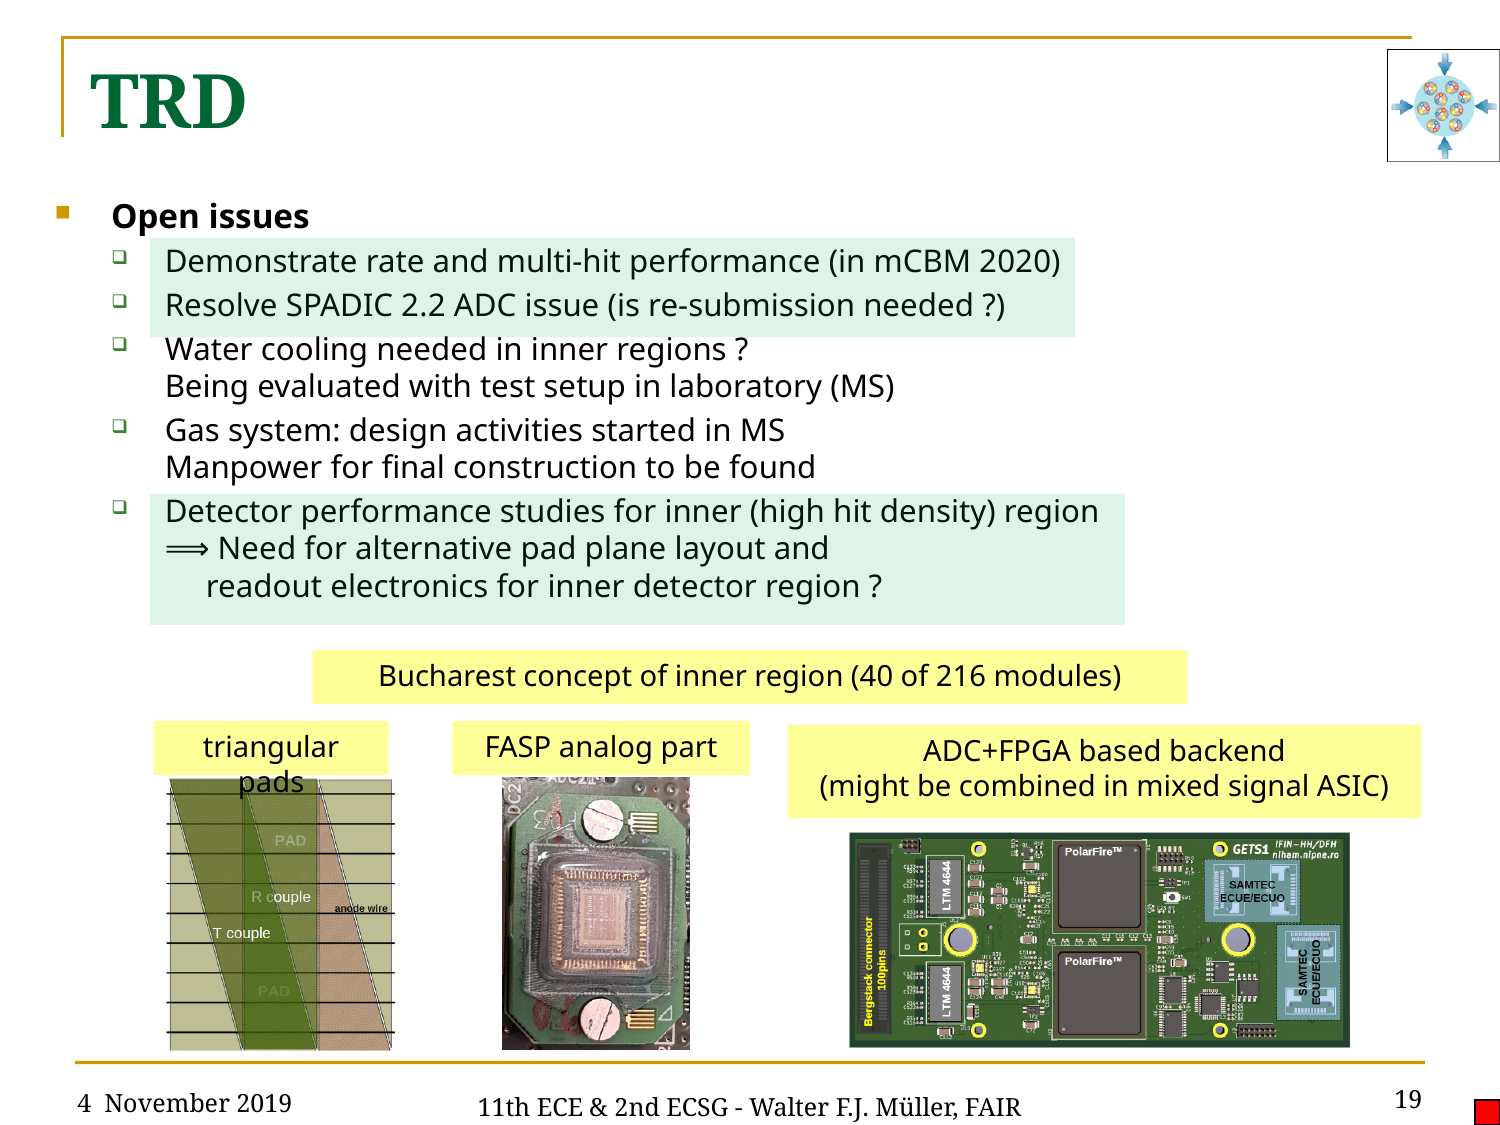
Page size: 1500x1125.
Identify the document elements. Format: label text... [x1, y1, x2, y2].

picture [164, 776, 398, 1053]
text_box triangular pads [153, 721, 389, 775]
footer 11th ECE & 2nd ECSG - Walter F.J. Müller, FAIR [362, 1066, 1138, 1125]
text_box ADC+FPGA based backend (might be combined in mixed signal ASIC) [787, 724, 1422, 819]
text_box [149, 493, 1125, 625]
picture [1425, 49, 1500, 162]
text_box Bucharest concept of inner region (40 of 216 modules) [312, 650, 1188, 704]
slide_number 19 [1149, 1063, 1438, 1125]
text_box FASP analog part [452, 721, 750, 775]
picture [502, 777, 691, 1051]
title TRD [75, 45, 1425, 187]
picture [847, 828, 1351, 1051]
text_box [150, 237, 1075, 338]
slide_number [62, 1063, 350, 1125]
text_box [1475, 1100, 1500, 1125]
list Open issues Demonstrate rate and multi-hit performance (in mCBM 2020) Resolve SPADIC 2.2 ADC issue (is re-submission needed ?) Water cooling needed in inner regions ? Being evaluated with test setup in laboratory (MS) Gas system: design activities started in MS Manpower for final construction to be found Detector performance studies for inner (high hit density) region ⟹ Need for alternative pad plane layout and readout electronics for inner detector region ? [39, 187, 1461, 637]
